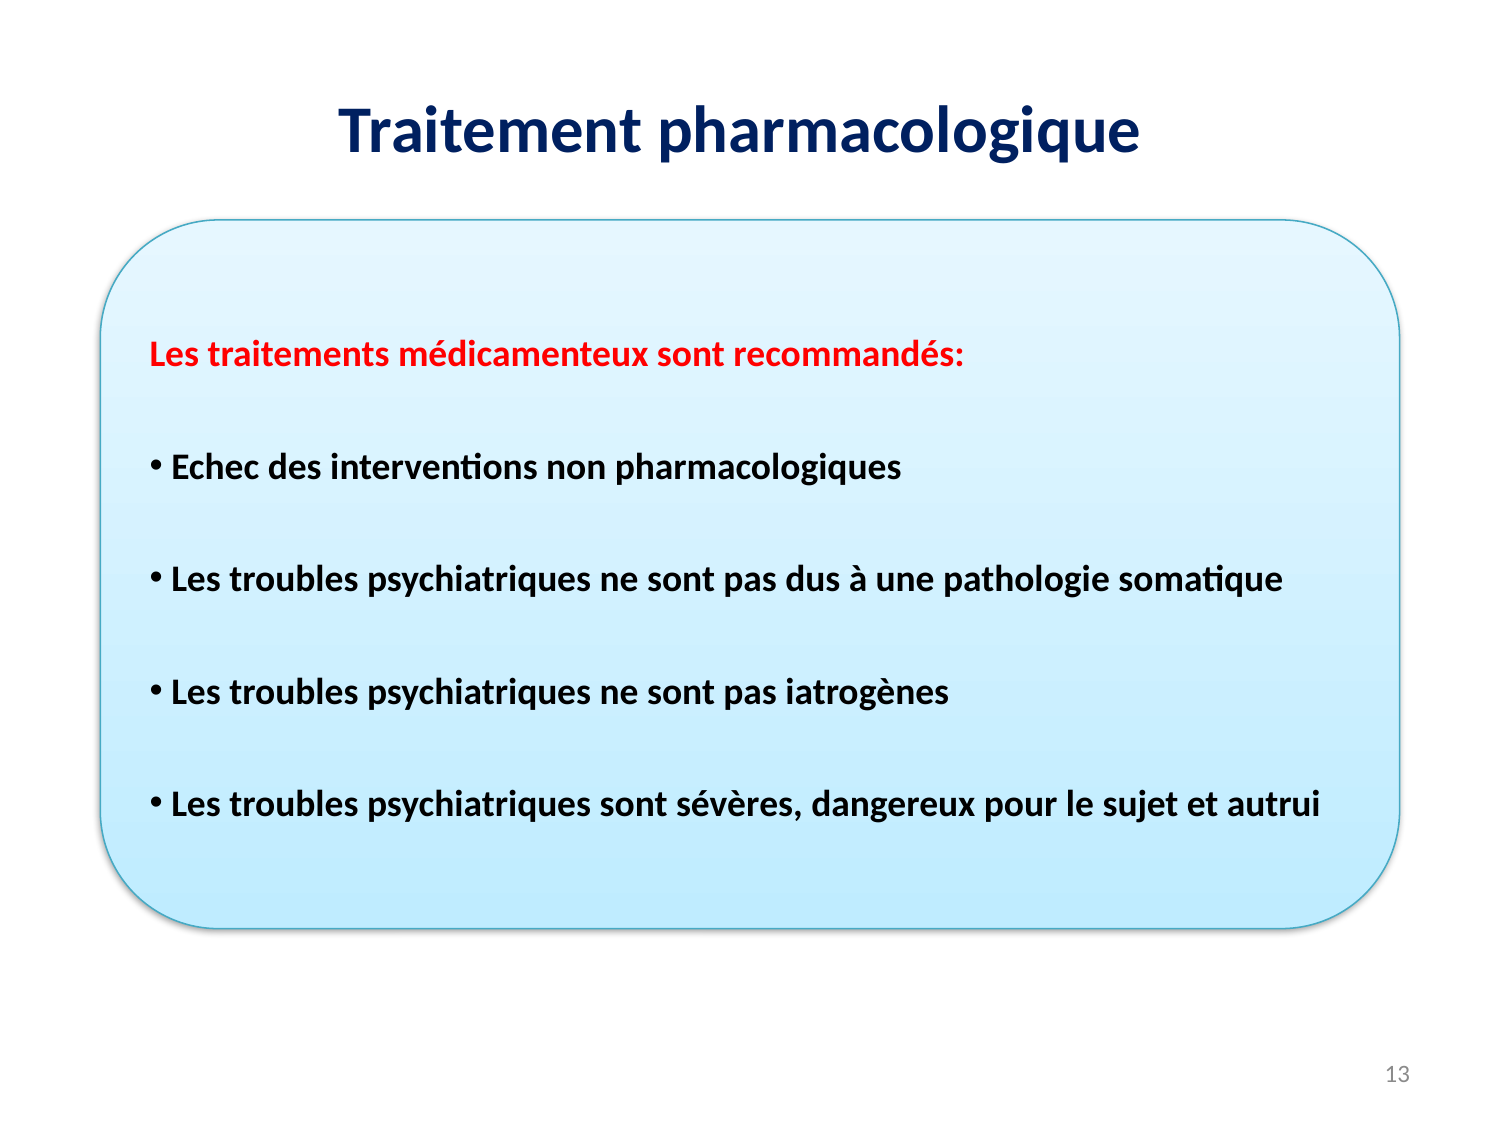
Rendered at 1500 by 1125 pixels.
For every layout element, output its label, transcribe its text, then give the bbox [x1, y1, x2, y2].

text_box Les traitements médicamenteux sont recommandés: Echec des interventions non pharmacologiques Les troubles psychiatriques ne sont pas dus à une pathologie somatique Les troubles psychiatriques ne sont pas iatrogènes Les troubles psychiatriques sont sévères, dangereux pour le sujet et autrui [99, 219, 1401, 930]
title Traitement pharmacologique [0, 32, 1341, 220]
slide_number 13 [1074, 1042, 1425, 1103]
